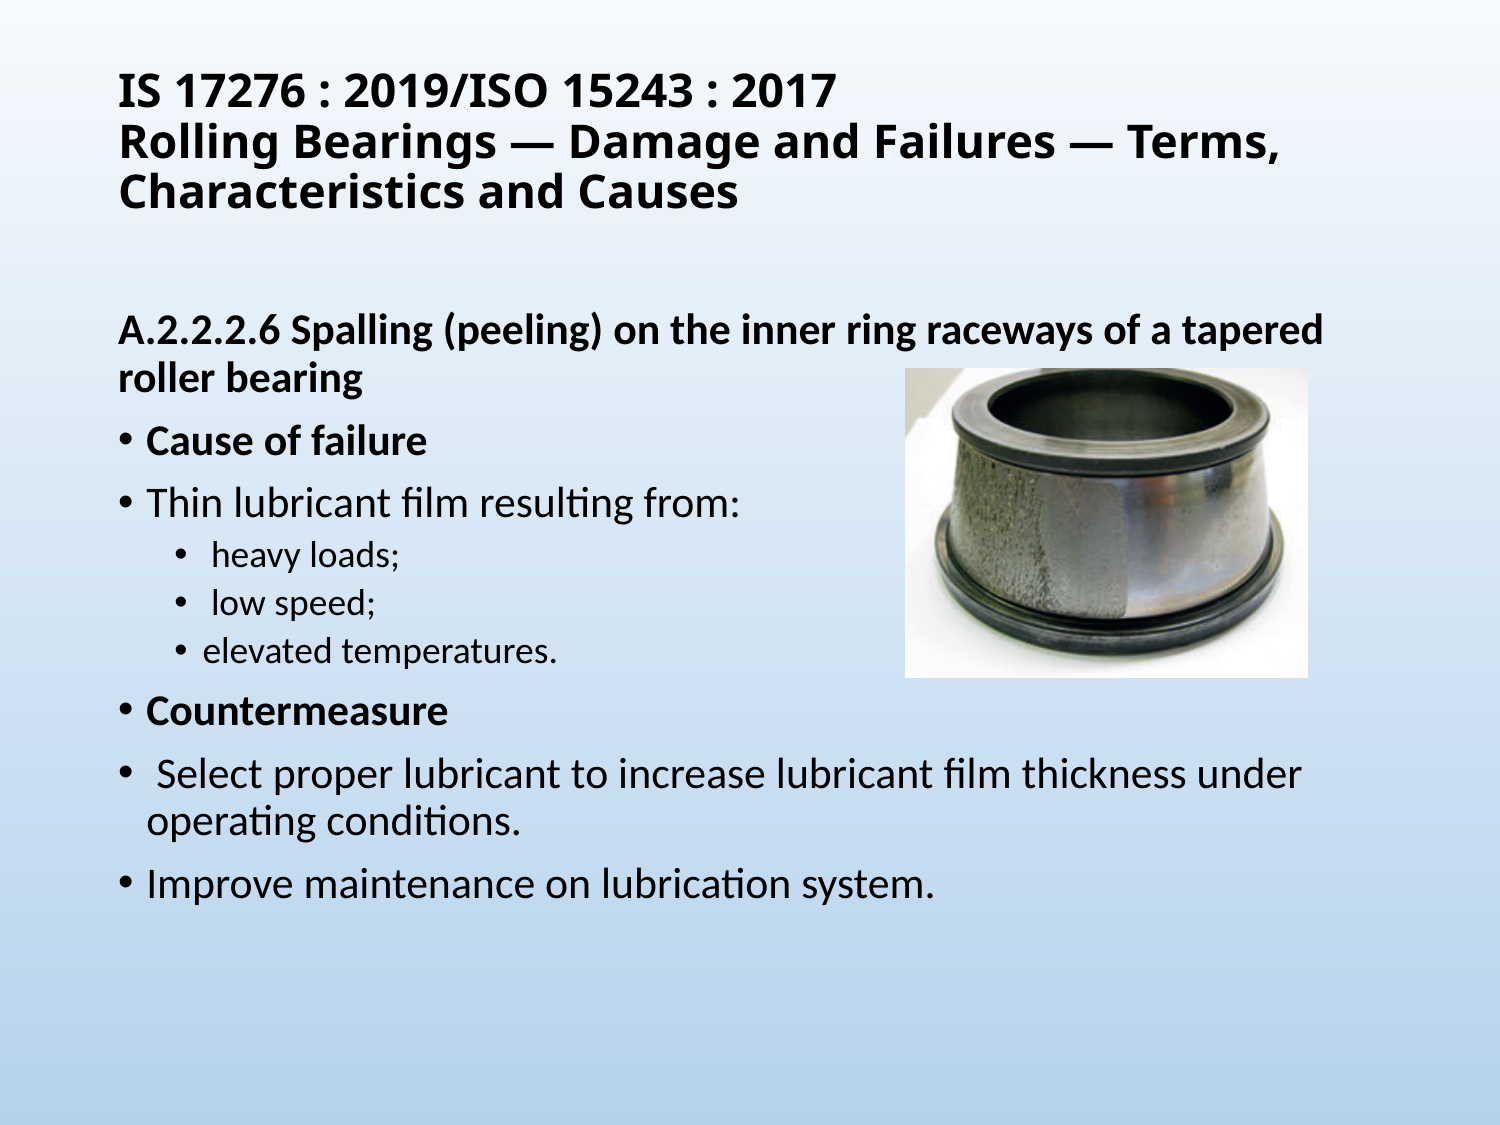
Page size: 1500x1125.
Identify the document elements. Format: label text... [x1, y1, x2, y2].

title IS 17276 : 2019/ISO 15243 : 2017 Rolling Bearings — Damage and Failures — Terms, Characteristics and Causes [103, 59, 1397, 278]
list A.2.2.2.6 Spalling (peeling) on the inner ring raceways of a tapered roller bearing Cause of failure Thin lubricant film resulting from: heavy loads; low speed; elevated temperatures. Countermeasure Select proper lubricant to increase lubricant film thickness under operating conditions. Improve maintenance on lubrication system. [103, 299, 1397, 1014]
picture [905, 368, 1308, 678]
